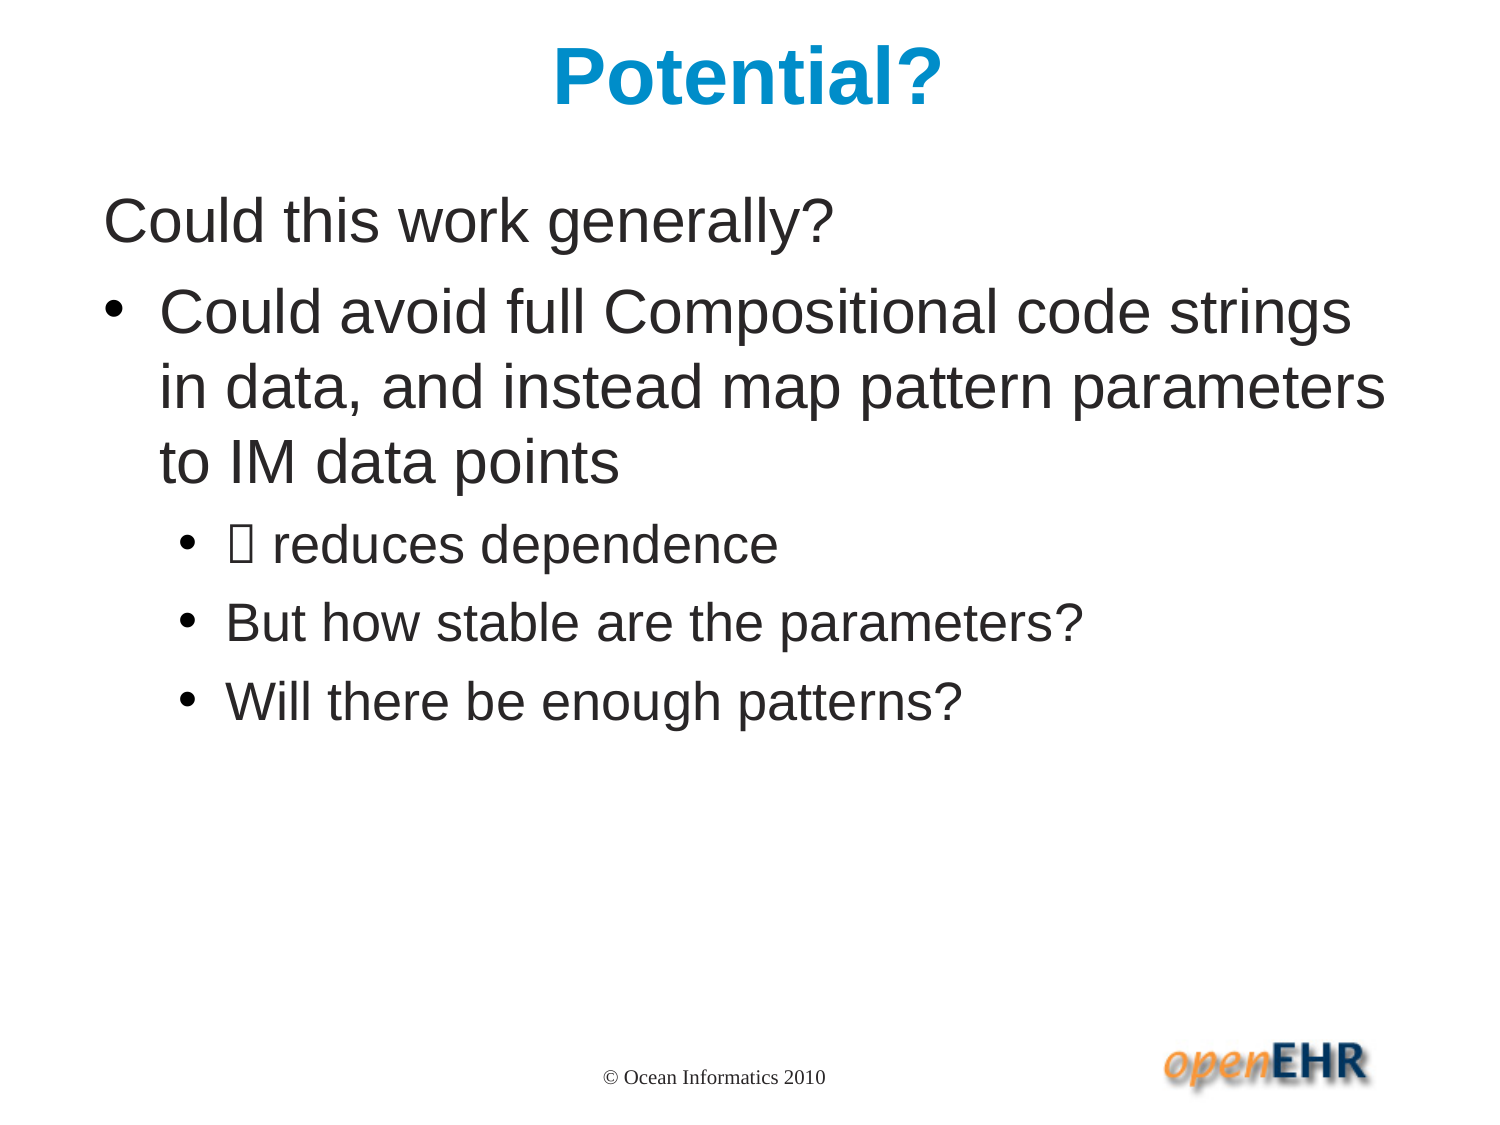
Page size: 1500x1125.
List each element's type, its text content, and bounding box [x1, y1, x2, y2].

picture [1151, 1027, 1386, 1106]
title Potential? [74, 6, 1423, 137]
list Could this work generally? Could avoid full Compositional code strings in data, and instead map pattern parameters to IM data points  reduces dependence But how stable are the parameters? Will there be enough patterns? [88, 172, 1425, 1006]
